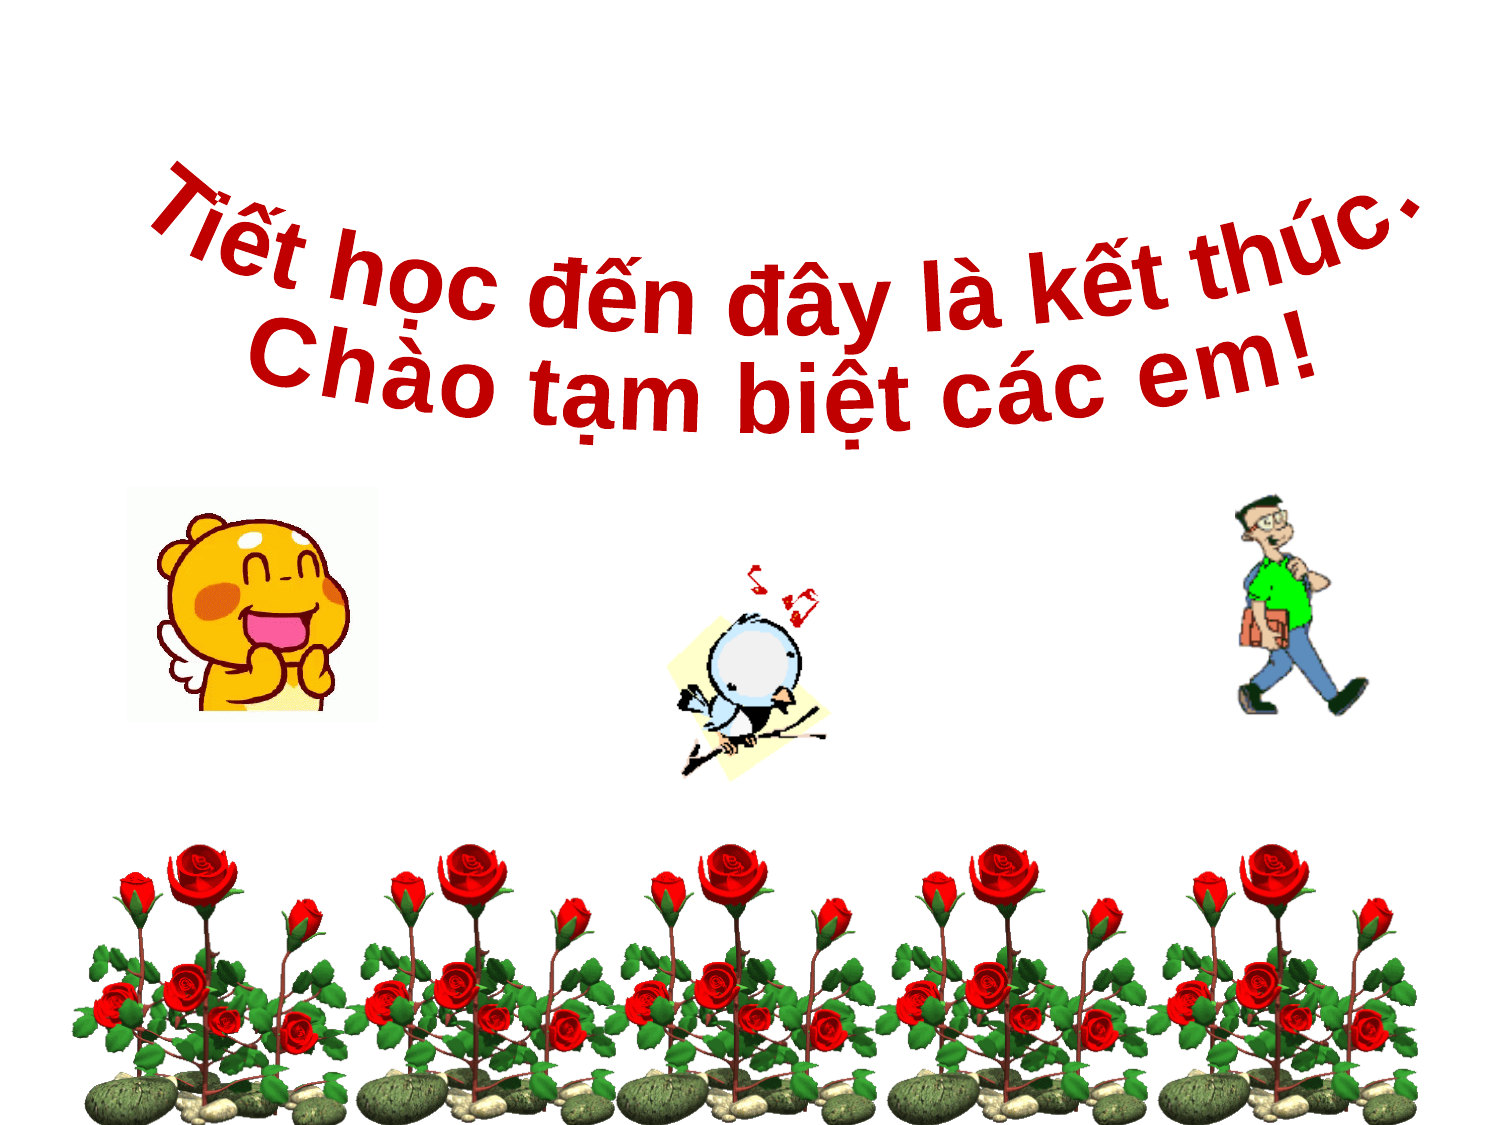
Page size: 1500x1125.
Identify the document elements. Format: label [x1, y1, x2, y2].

picture [127, 487, 379, 723]
picture [1234, 491, 1373, 728]
picture [52, 825, 1422, 1125]
picture [663, 562, 837, 787]
